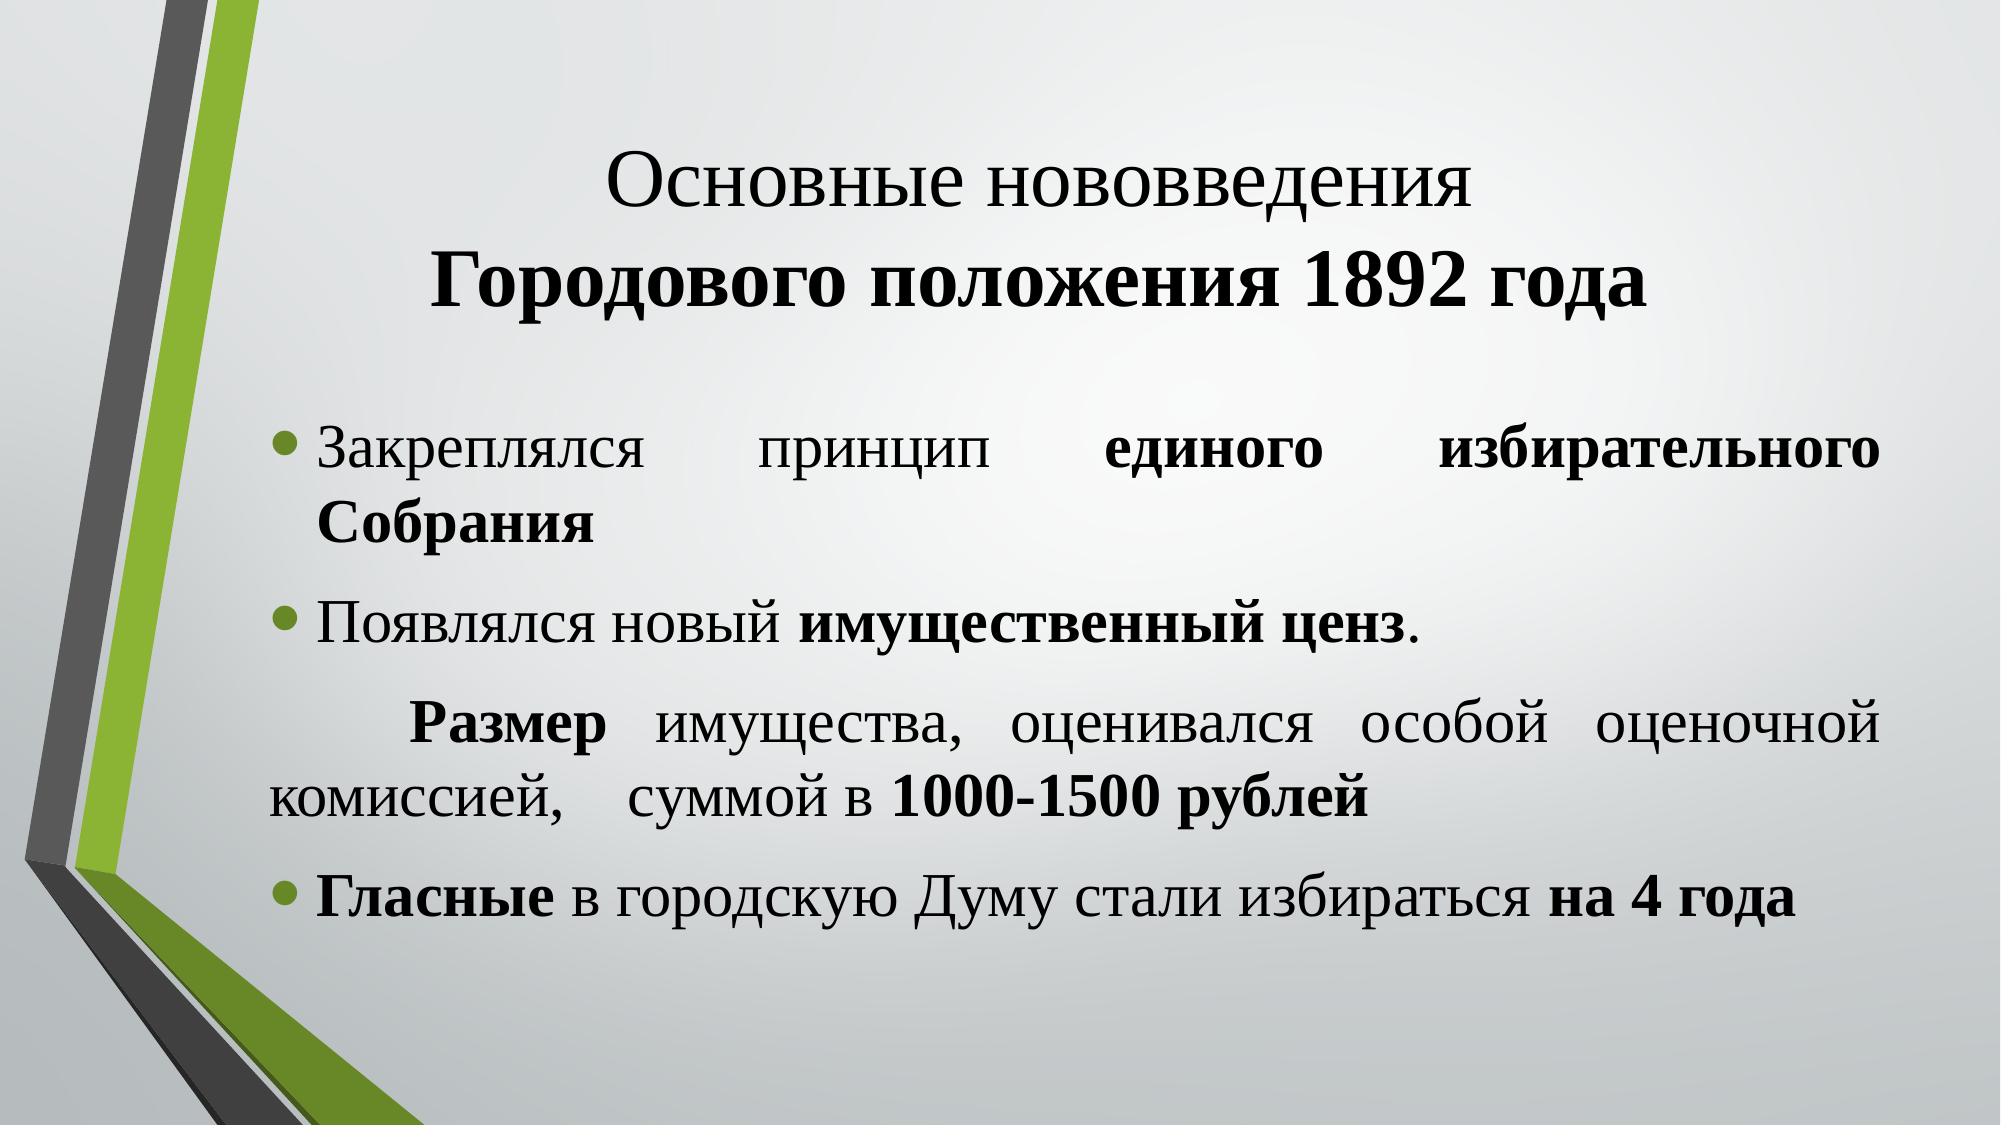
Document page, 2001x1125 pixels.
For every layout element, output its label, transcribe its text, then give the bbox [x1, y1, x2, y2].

list Закреплялся принцип единого избирательного Собрания Появлялся новый имущественный ценз. Размер имущества, оценивался особой оценочной комиссией, суммой в 1000-1500 рублей Гласные в городскую Думу стали избираться на 4 года [254, 341, 1898, 993]
title Основные нововведения Городового положения 1892 года [217, 78, 1862, 367]
